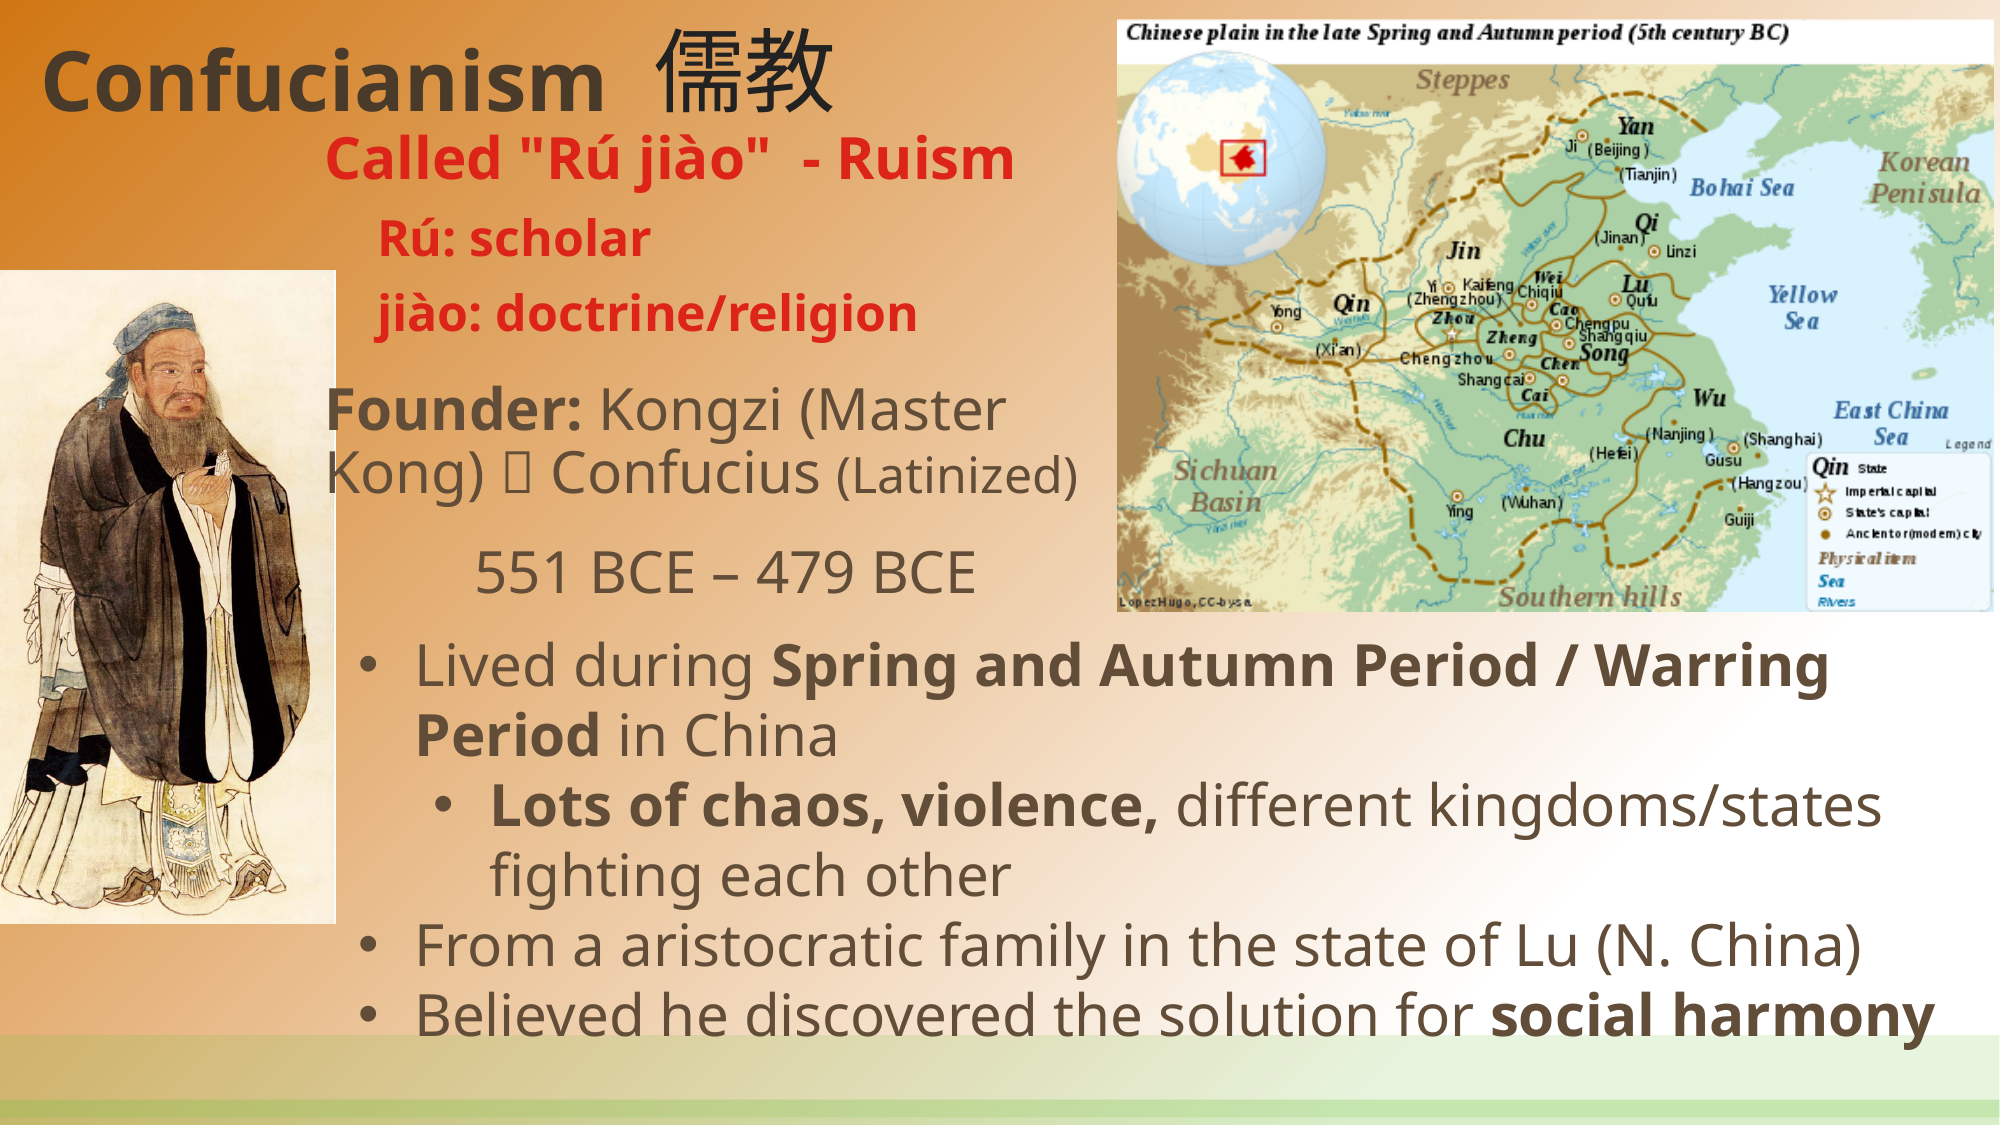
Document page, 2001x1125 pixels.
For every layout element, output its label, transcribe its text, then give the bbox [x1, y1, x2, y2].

text_box Lived during Spring and Autumn Period / Warring Period in China Lots of chaos, violence, different kingdoms/states fighting each other From a aristocratic family in the state of Lu (N. China) Believed he discovered the solution for social harmony [268, 620, 1994, 1056]
picture [1117, 19, 1994, 612]
list Called "Rú jiào" - Ruism Rú: scholar jiào: doctrine/religion Founder: Kongzi (Master Kong)  Confucius (Latinized) 551 BCE – 479 BCE [302, 122, 1117, 593]
text_box 儒教 [638, 6, 857, 122]
title Confucianism [25, 0, 1586, 137]
picture [0, 270, 336, 924]
